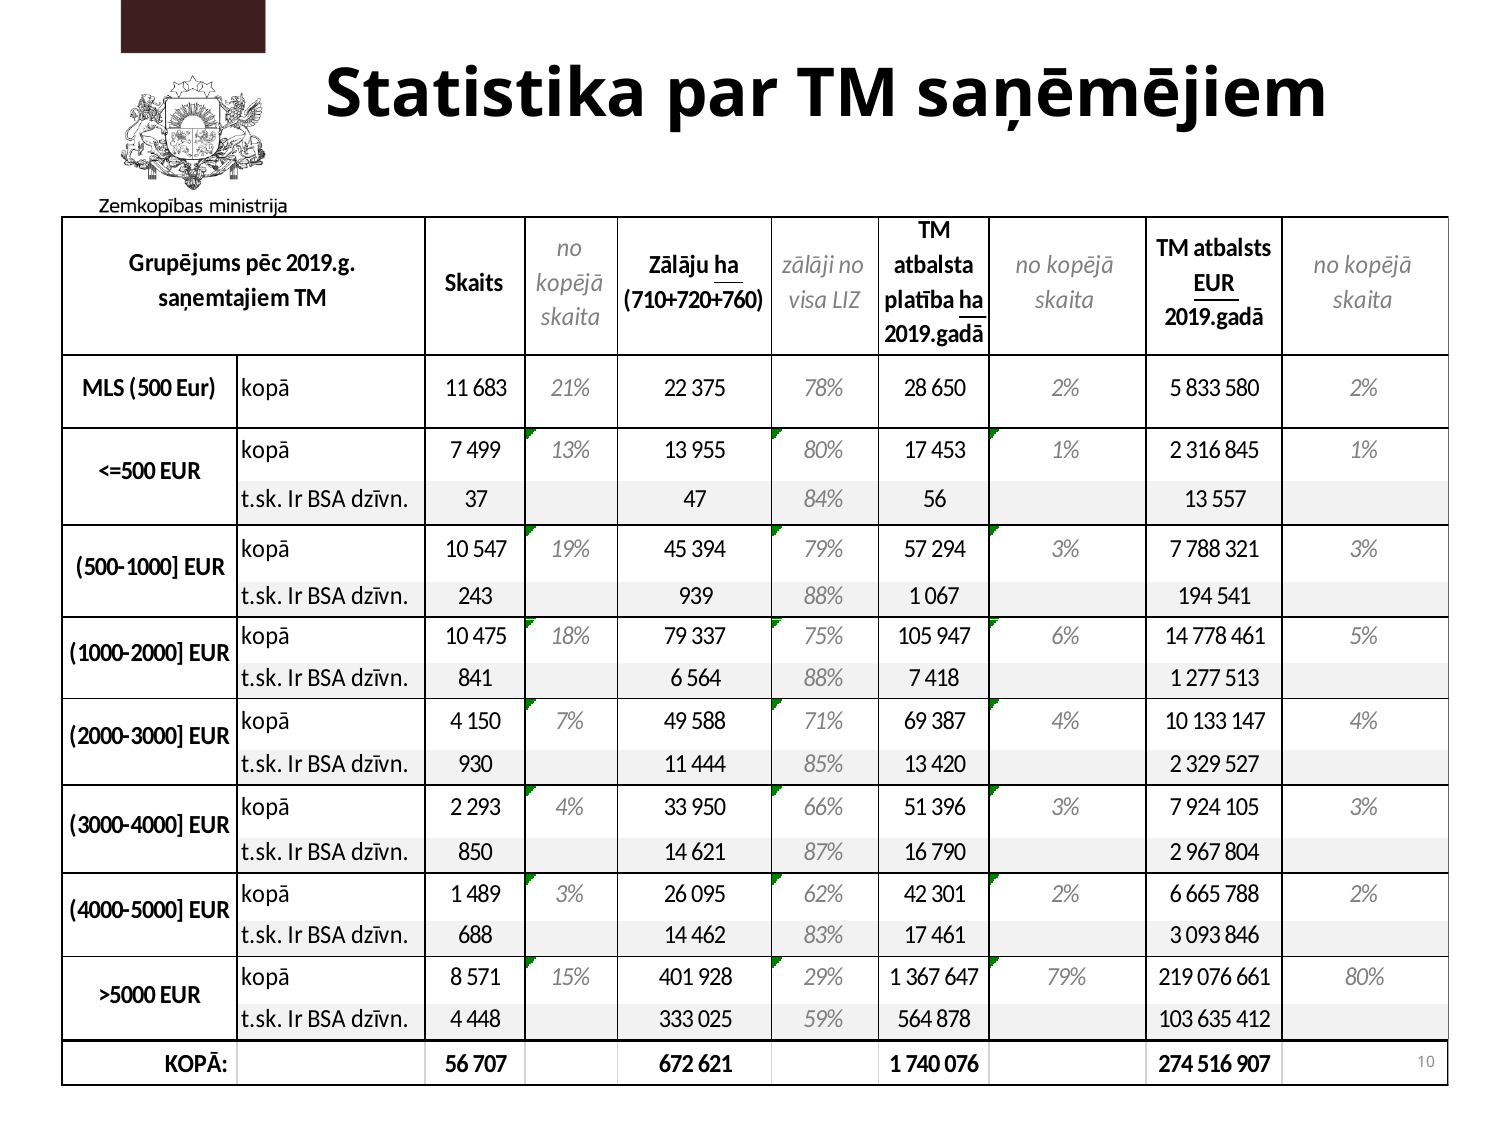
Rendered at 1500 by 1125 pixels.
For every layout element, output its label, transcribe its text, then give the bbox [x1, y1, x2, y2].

picture [48, 0, 1450, 1088]
title Statistika par TM saņēmējiem [310, 25, 1500, 164]
